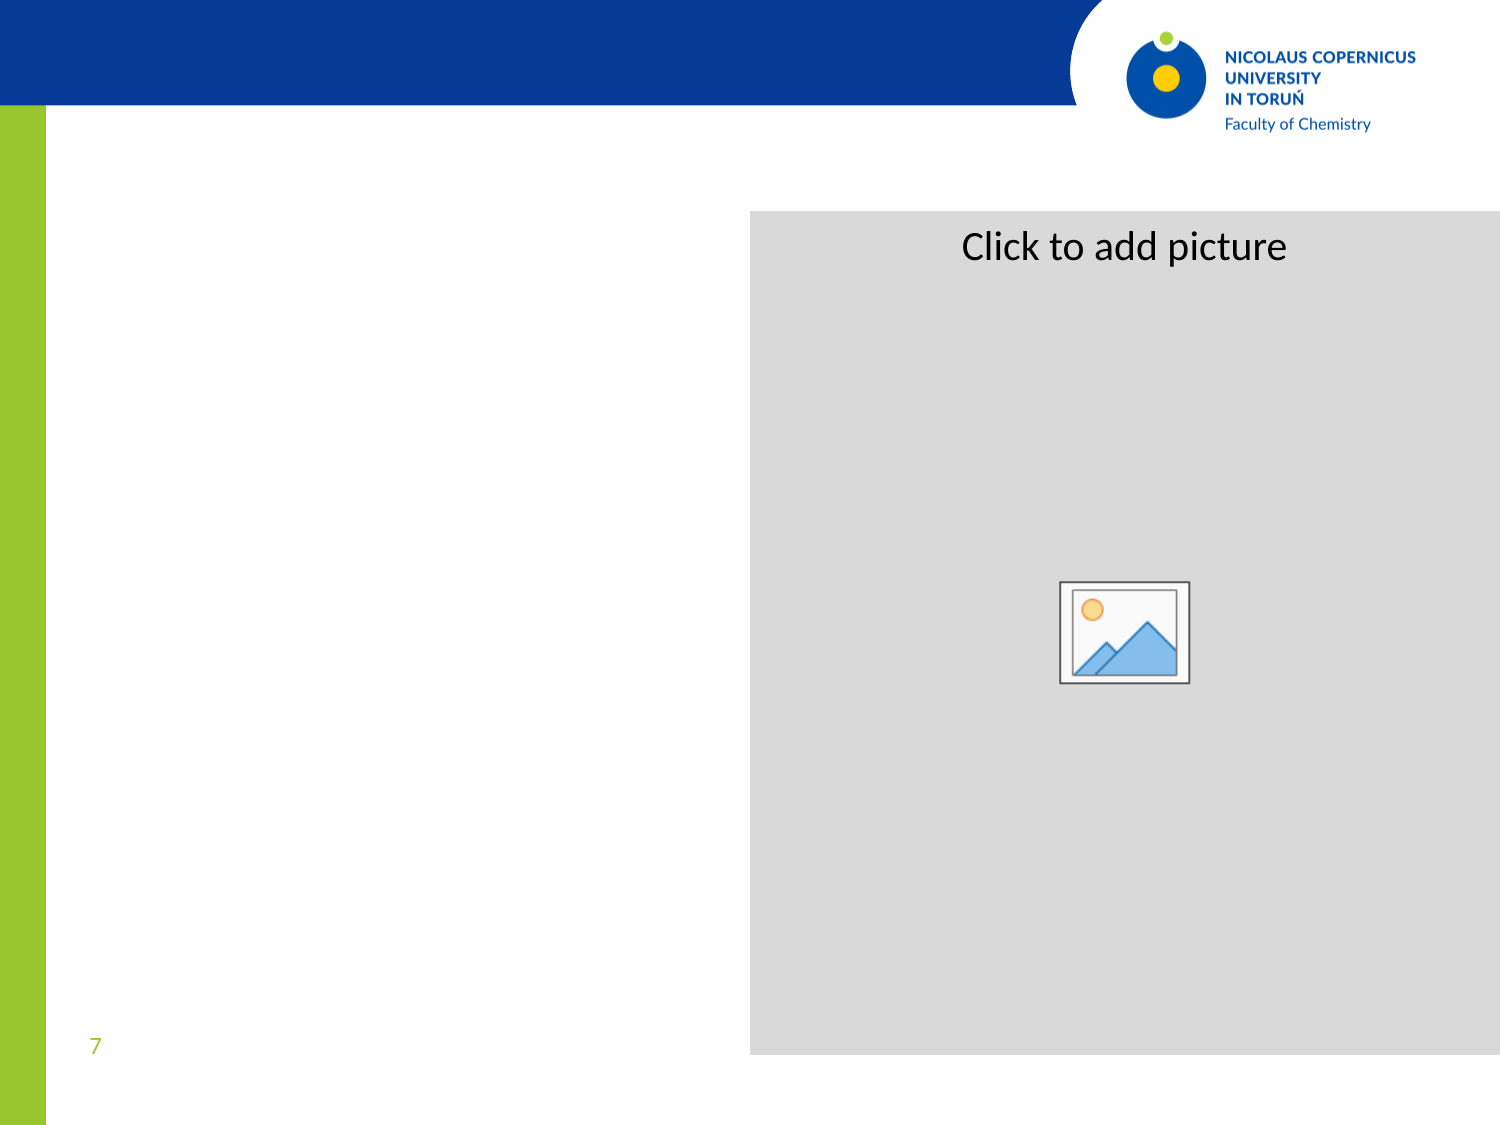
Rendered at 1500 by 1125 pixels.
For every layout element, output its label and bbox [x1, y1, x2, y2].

picture [1100, 5, 1442, 160]
picture [749, 210, 1500, 1055]
